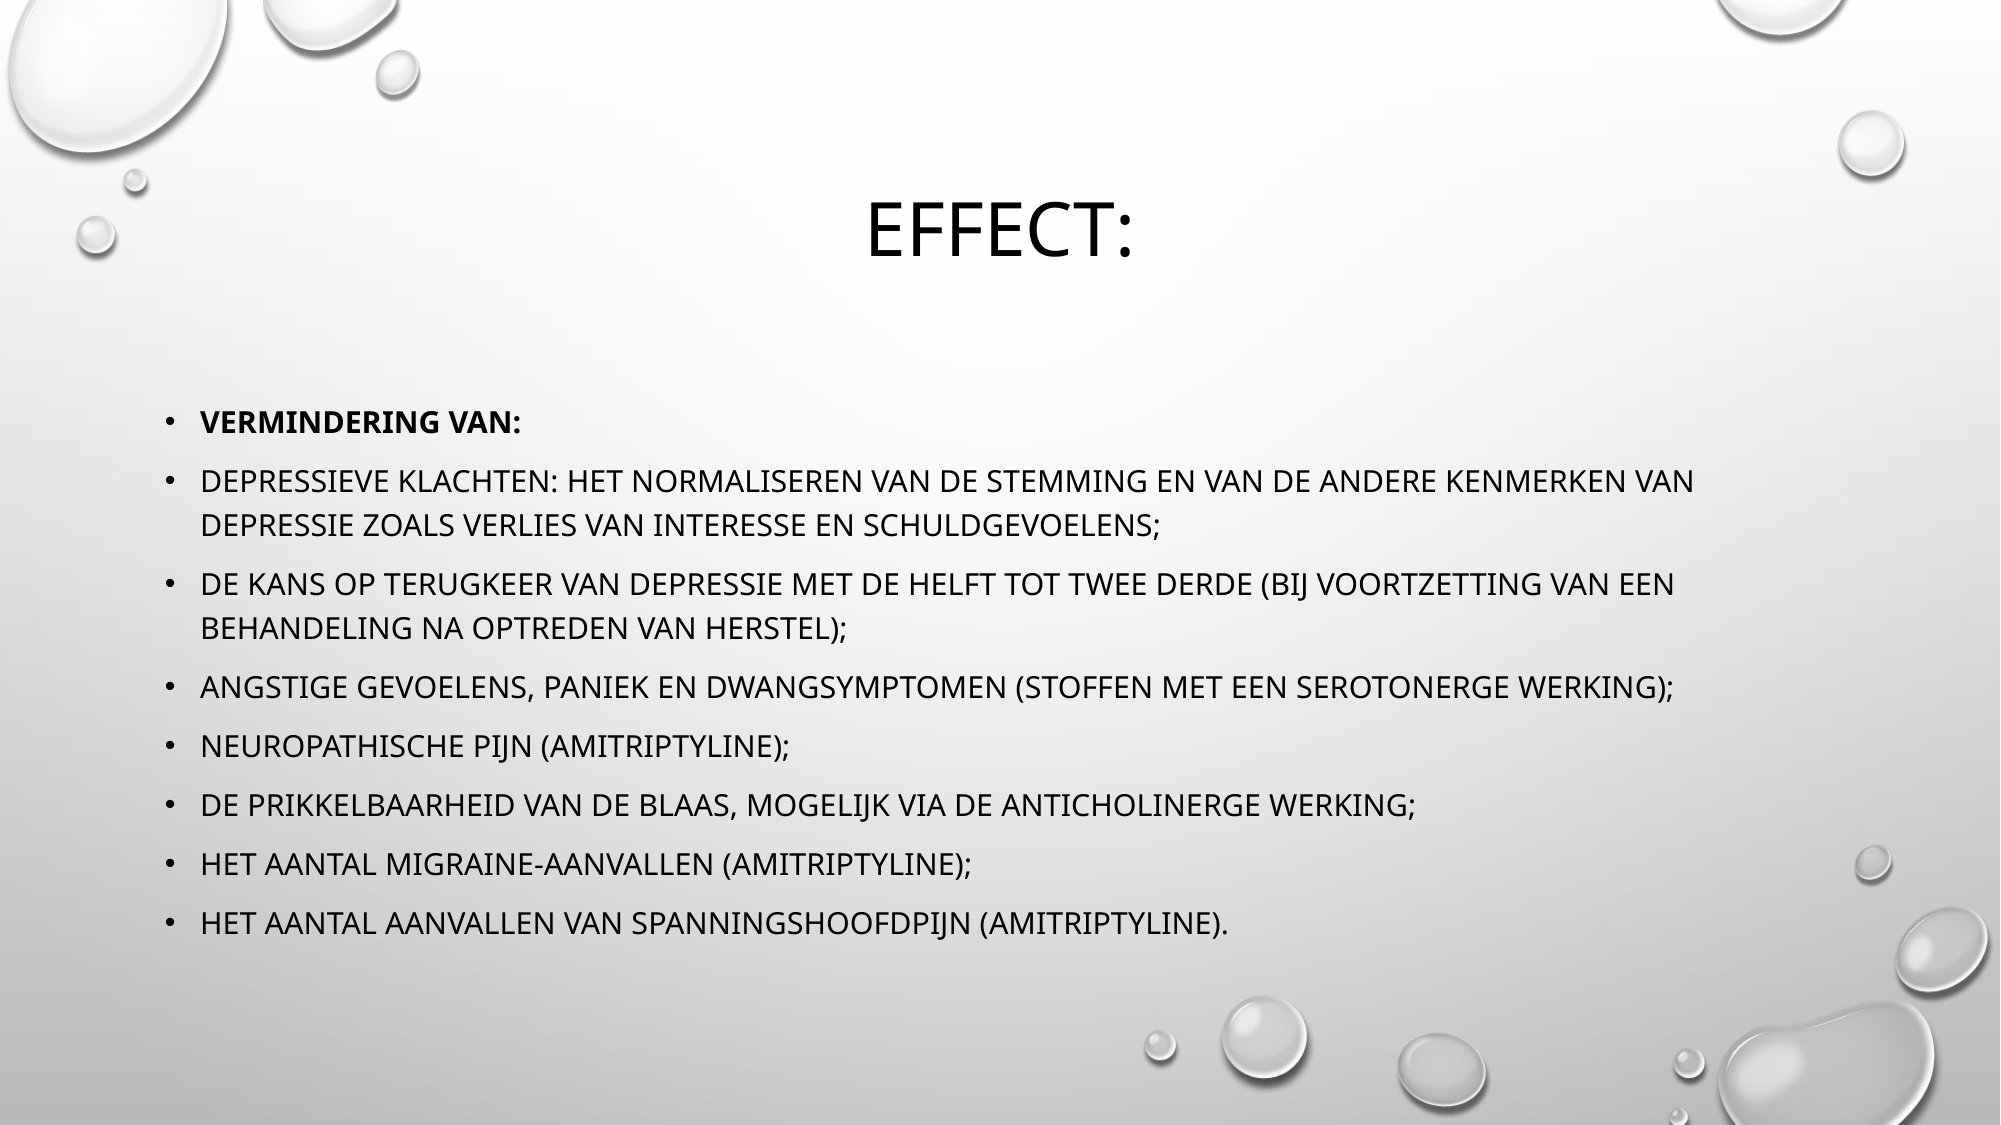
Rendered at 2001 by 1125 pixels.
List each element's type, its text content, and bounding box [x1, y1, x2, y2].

title Effect: [149, 101, 1851, 364]
list Vermindering van: depressieve klachten: het normaliseren van de stemming en van de andere kenmerken van depressie zoals verlies van interesse en schuldgevoelens; de kans op terugkeer van depressie met de helft tot twee derde (bij voortzetting van een behandeling na optreden van herstel); angstige gevoelens, paniek en dwangsymptomen (stoffen met een serotonerge werking); neuropathische pijn (amitriptyline); de prikkelbaarheid van de blaas, mogelijk via de anticholinerge werking; het aantal migraine-aanvallen (amitriptyline); het aantal aanvallen van spanningshoofdpijn (amitriptyline). [149, 388, 1850, 950]
picture [0, 0, 2000, 1125]
